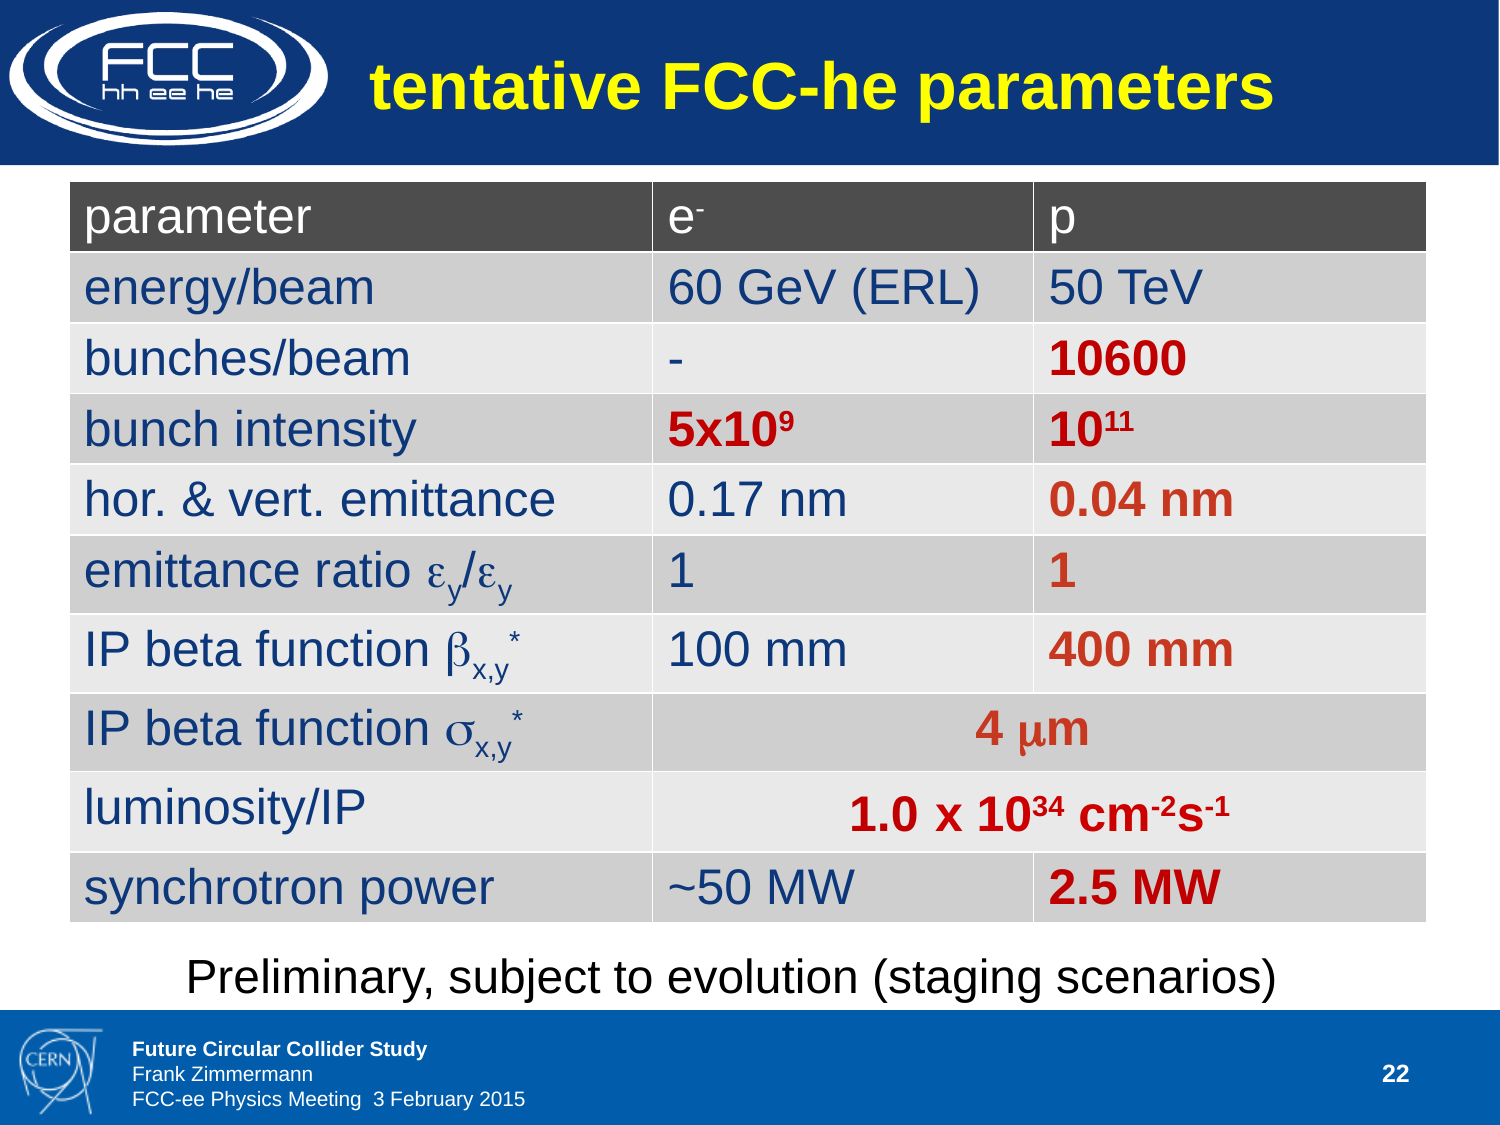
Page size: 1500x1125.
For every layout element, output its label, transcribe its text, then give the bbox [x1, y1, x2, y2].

table_cell 5x109 [653, 394, 1033, 463]
picture [0, 9, 335, 150]
table_cell 10600 [1034, 324, 1426, 393]
table_cell bunches/beam [70, 324, 652, 393]
table_cell bunch intensity [70, 394, 652, 463]
table_cell emittance ratio ey/ey [70, 536, 652, 613]
table_header e- [653, 182, 1033, 251]
table_cell IP beta function bx,y* [70, 615, 652, 692]
table_cell 1.0 x 1034 cm-2s-1 [653, 772, 1426, 851]
table_cell 1 [653, 536, 1033, 613]
table_cell 1 [1034, 536, 1426, 613]
table_cell 50 TeV [1034, 253, 1426, 322]
table_cell 1011 [1034, 394, 1426, 463]
table_header p [1034, 182, 1426, 251]
text_box tentative FCC-he parameters [0, 0, 1499, 166]
table_cell hor. & vert. emittance [70, 465, 652, 534]
table_cell synchrotron power [70, 853, 652, 922]
table_cell 0.17 nm [653, 465, 1033, 534]
text_box Preliminary, subject to evolution (staging scenarios) [170, 937, 1295, 1011]
table_cell 0.04 nm [1034, 465, 1426, 534]
table_cell 4 mm [653, 694, 1426, 771]
table_cell 2.5 MW [1034, 853, 1426, 922]
table_cell ~50 MW [653, 853, 1033, 922]
table_cell luminosity/IP [70, 772, 652, 851]
table_header parameter [70, 182, 652, 251]
table_cell - [653, 324, 1033, 393]
table_cell 60 GeV (ERL) [653, 253, 1033, 322]
table_cell IP beta function sx,y* [70, 694, 652, 771]
table_cell 100 mm [653, 615, 1033, 692]
table_cell 400 mm [1034, 615, 1426, 692]
table_cell energy/beam [70, 253, 652, 322]
table_cell 0.17 [0, 6, 339, 154]
